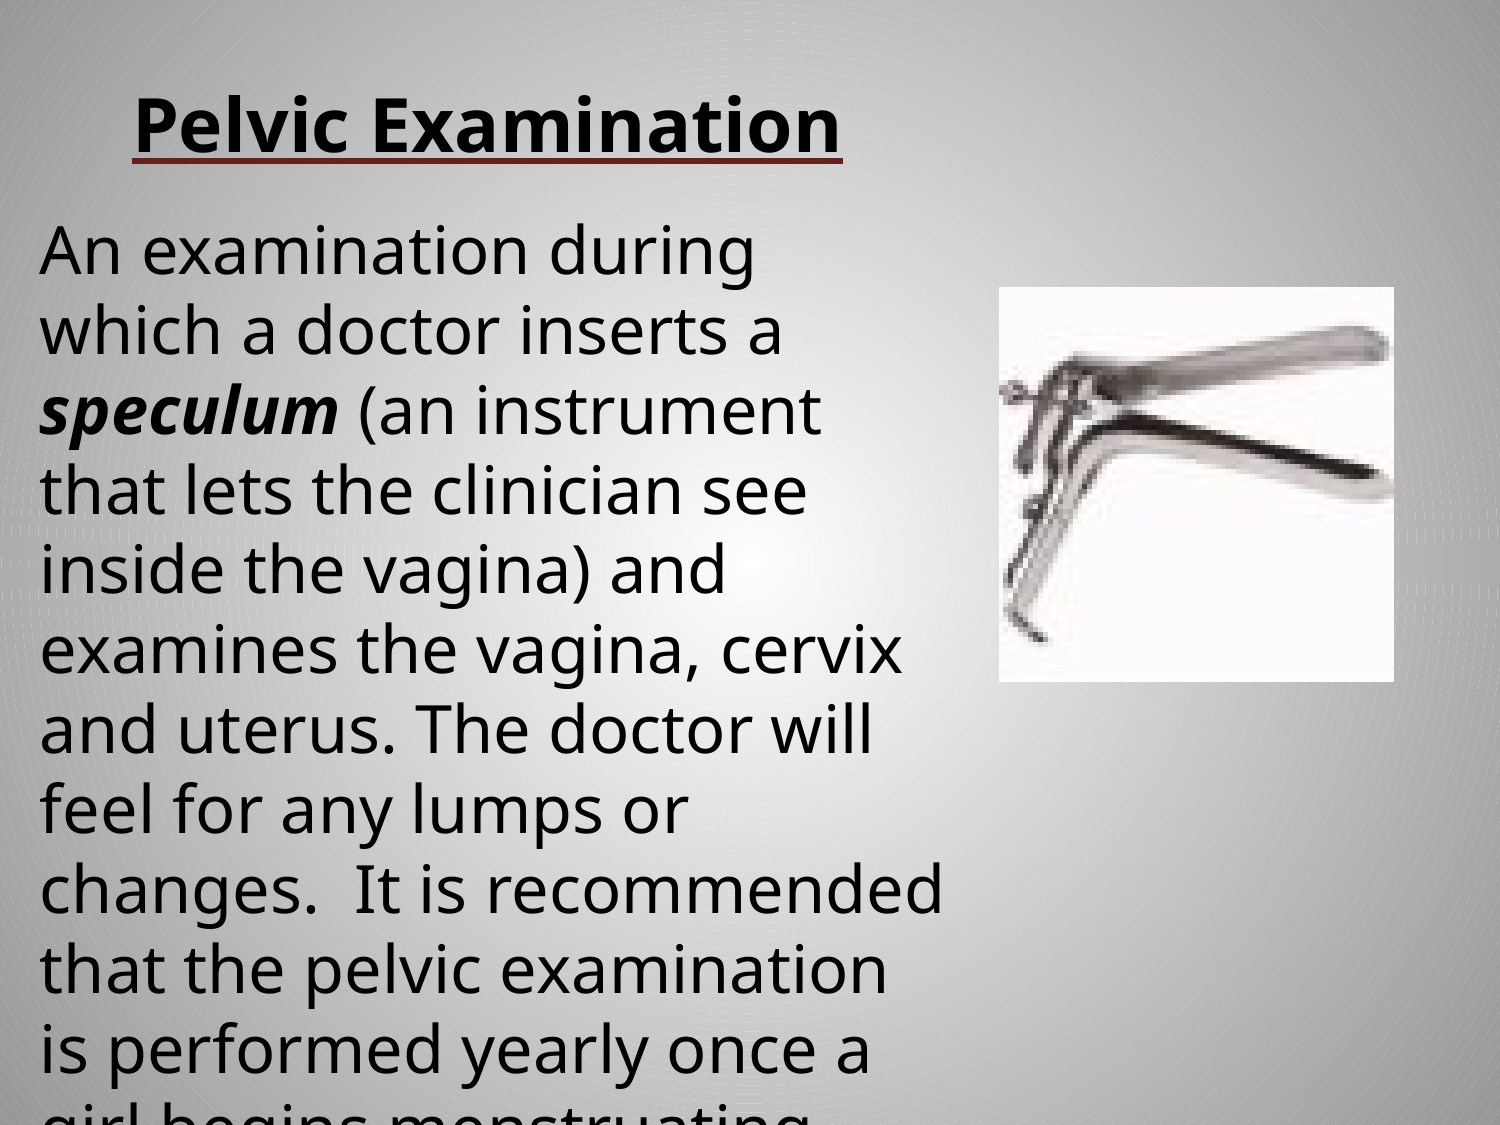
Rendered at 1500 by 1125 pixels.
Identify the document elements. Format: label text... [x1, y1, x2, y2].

list An examination during which a doctor inserts a speculum (an instrument that lets the clinician see inside the vagina) and examines the vagina, cervix and uterus. The doctor will feel for any lumps or changes. It is recommended that the pelvic examination is performed yearly once a girl begins menstruating. [24, 200, 963, 1125]
title Pelvic Examination [37, 37, 938, 175]
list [1002, 290, 1392, 680]
